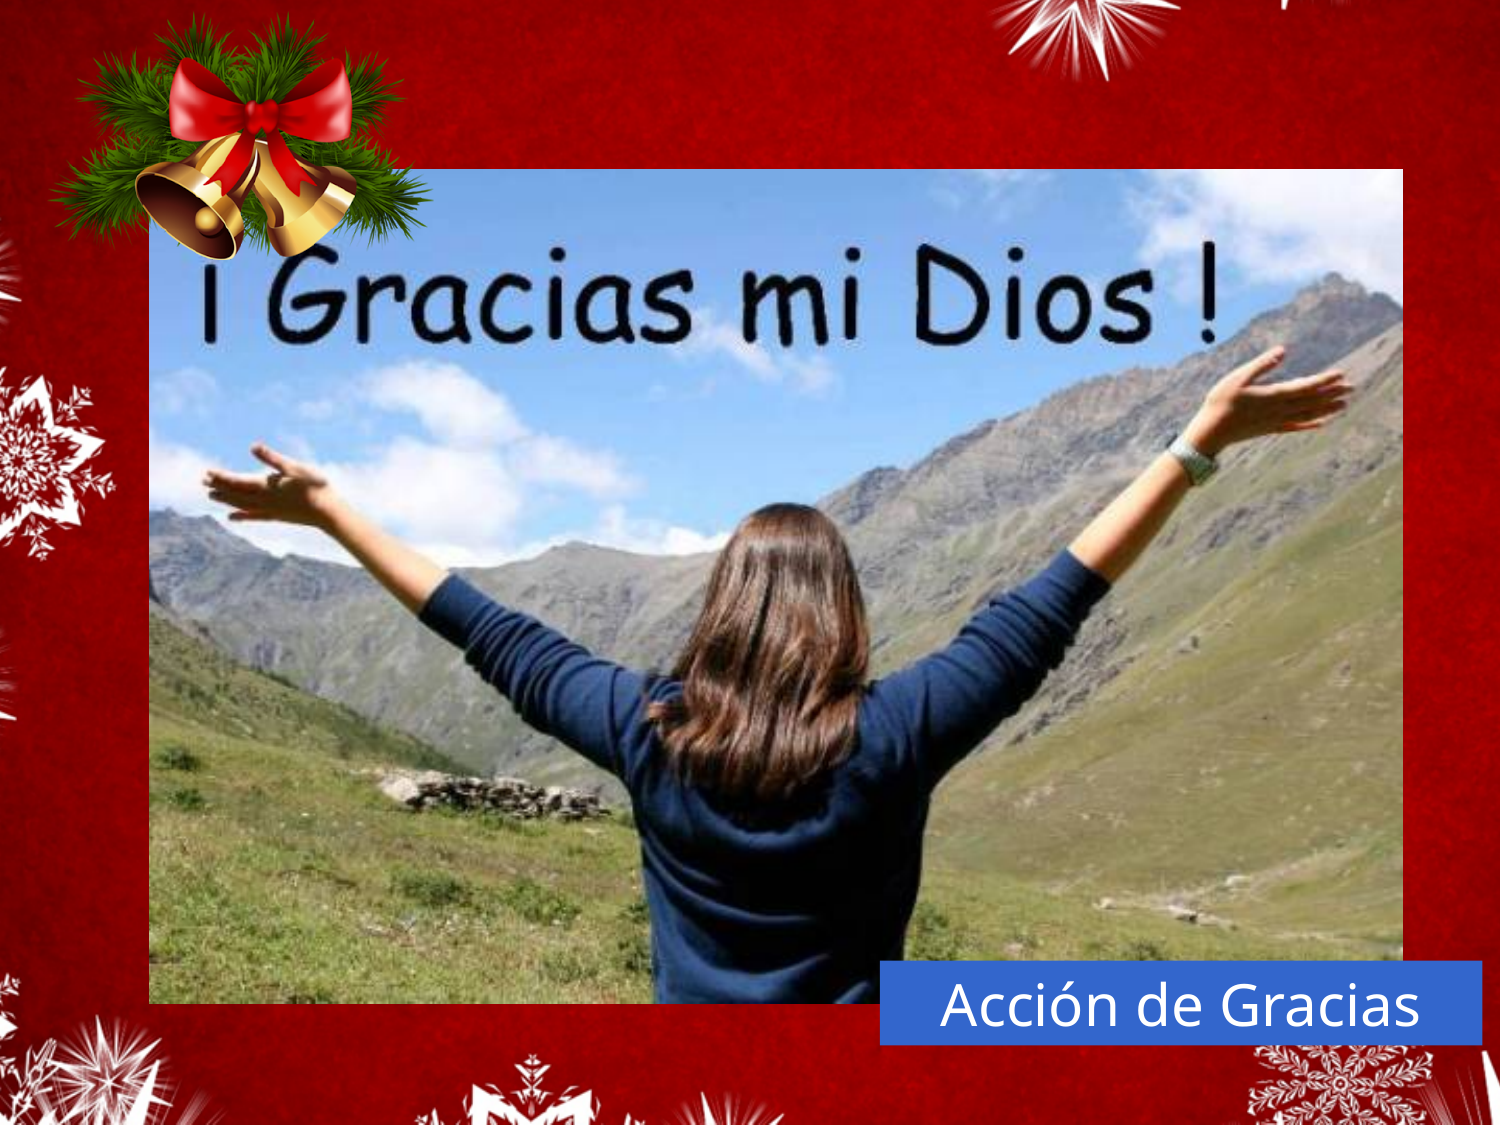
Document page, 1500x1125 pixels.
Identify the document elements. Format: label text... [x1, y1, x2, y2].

text_box Acción de Gracias [879, 960, 1483, 1046]
picture [0, 0, 1500, 1125]
